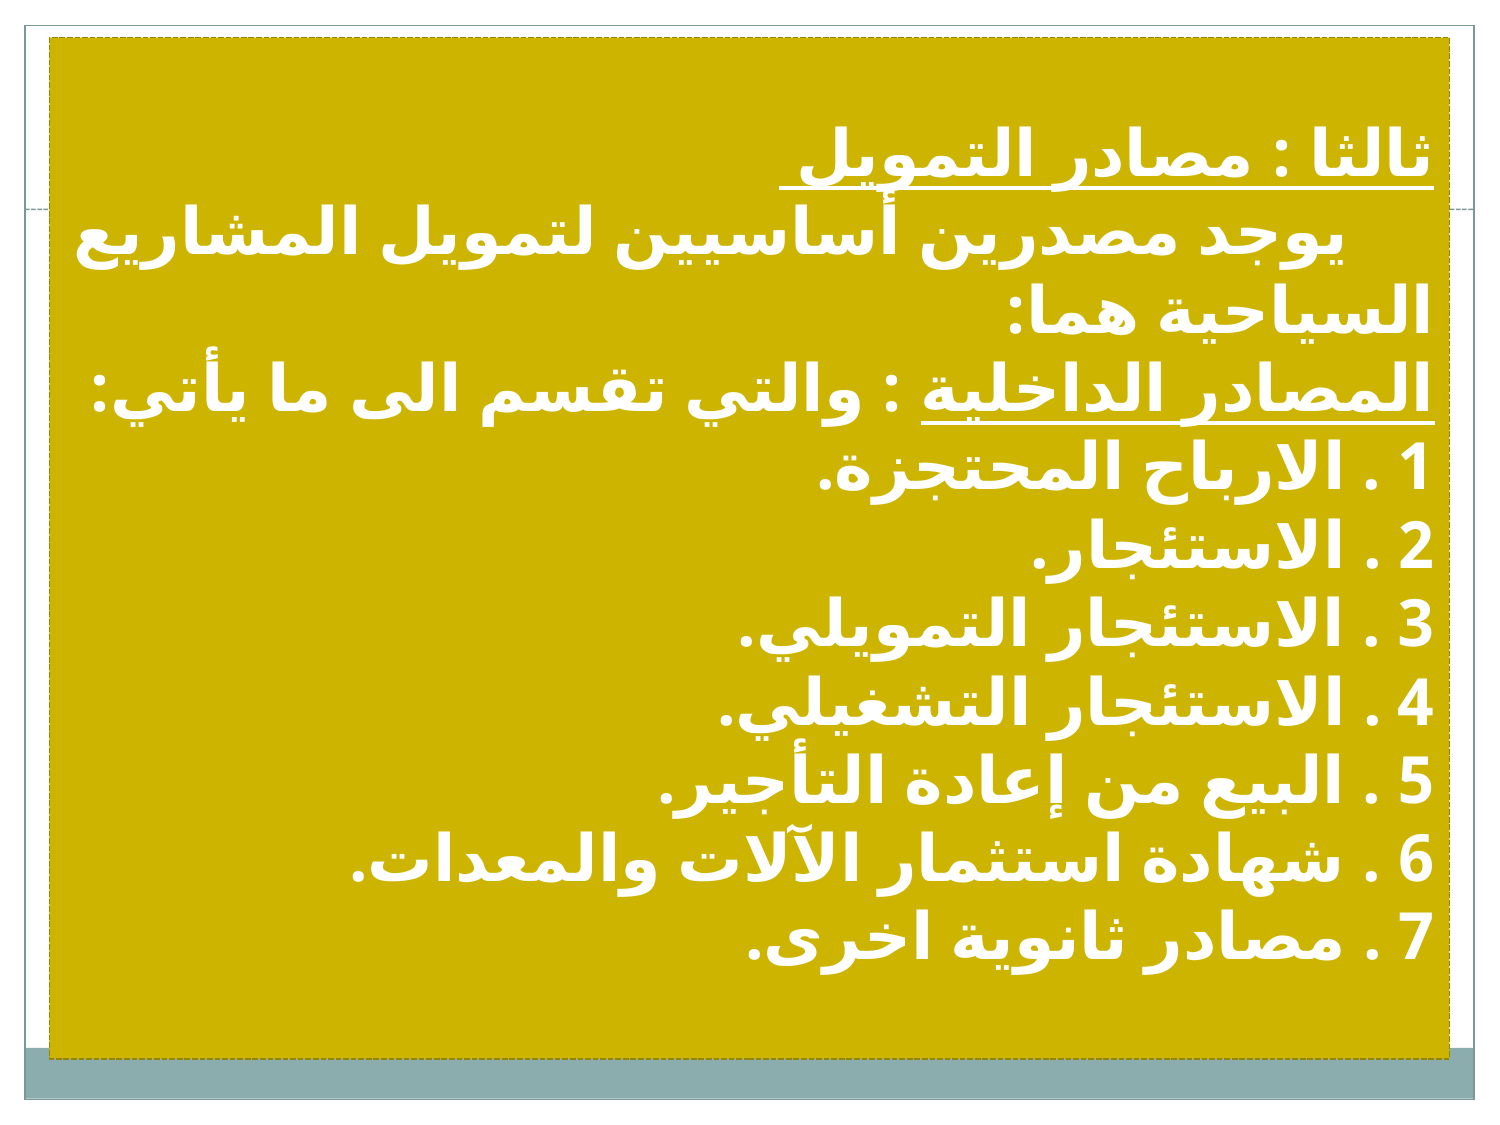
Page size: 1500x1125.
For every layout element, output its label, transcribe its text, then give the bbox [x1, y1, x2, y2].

title ثالثا : مصادر التمويل يوجد مصدرين أساسيين لتمويل المشاريع السياحية هما: المصادر الداخلية : والتي تقسم الى ما يأتي: 1 . الارباح المحتجزة. 2 . الاستئجار. 3 . الاستئجار التمويلي. 4 . الاستئجار التشغيلي. 5 . البيع من إعادة التأجير. 6 . شهادة استثمار الآلات والمعدات. 7 . مصادر ثانوية اخرى. [49, 37, 1450, 1060]
